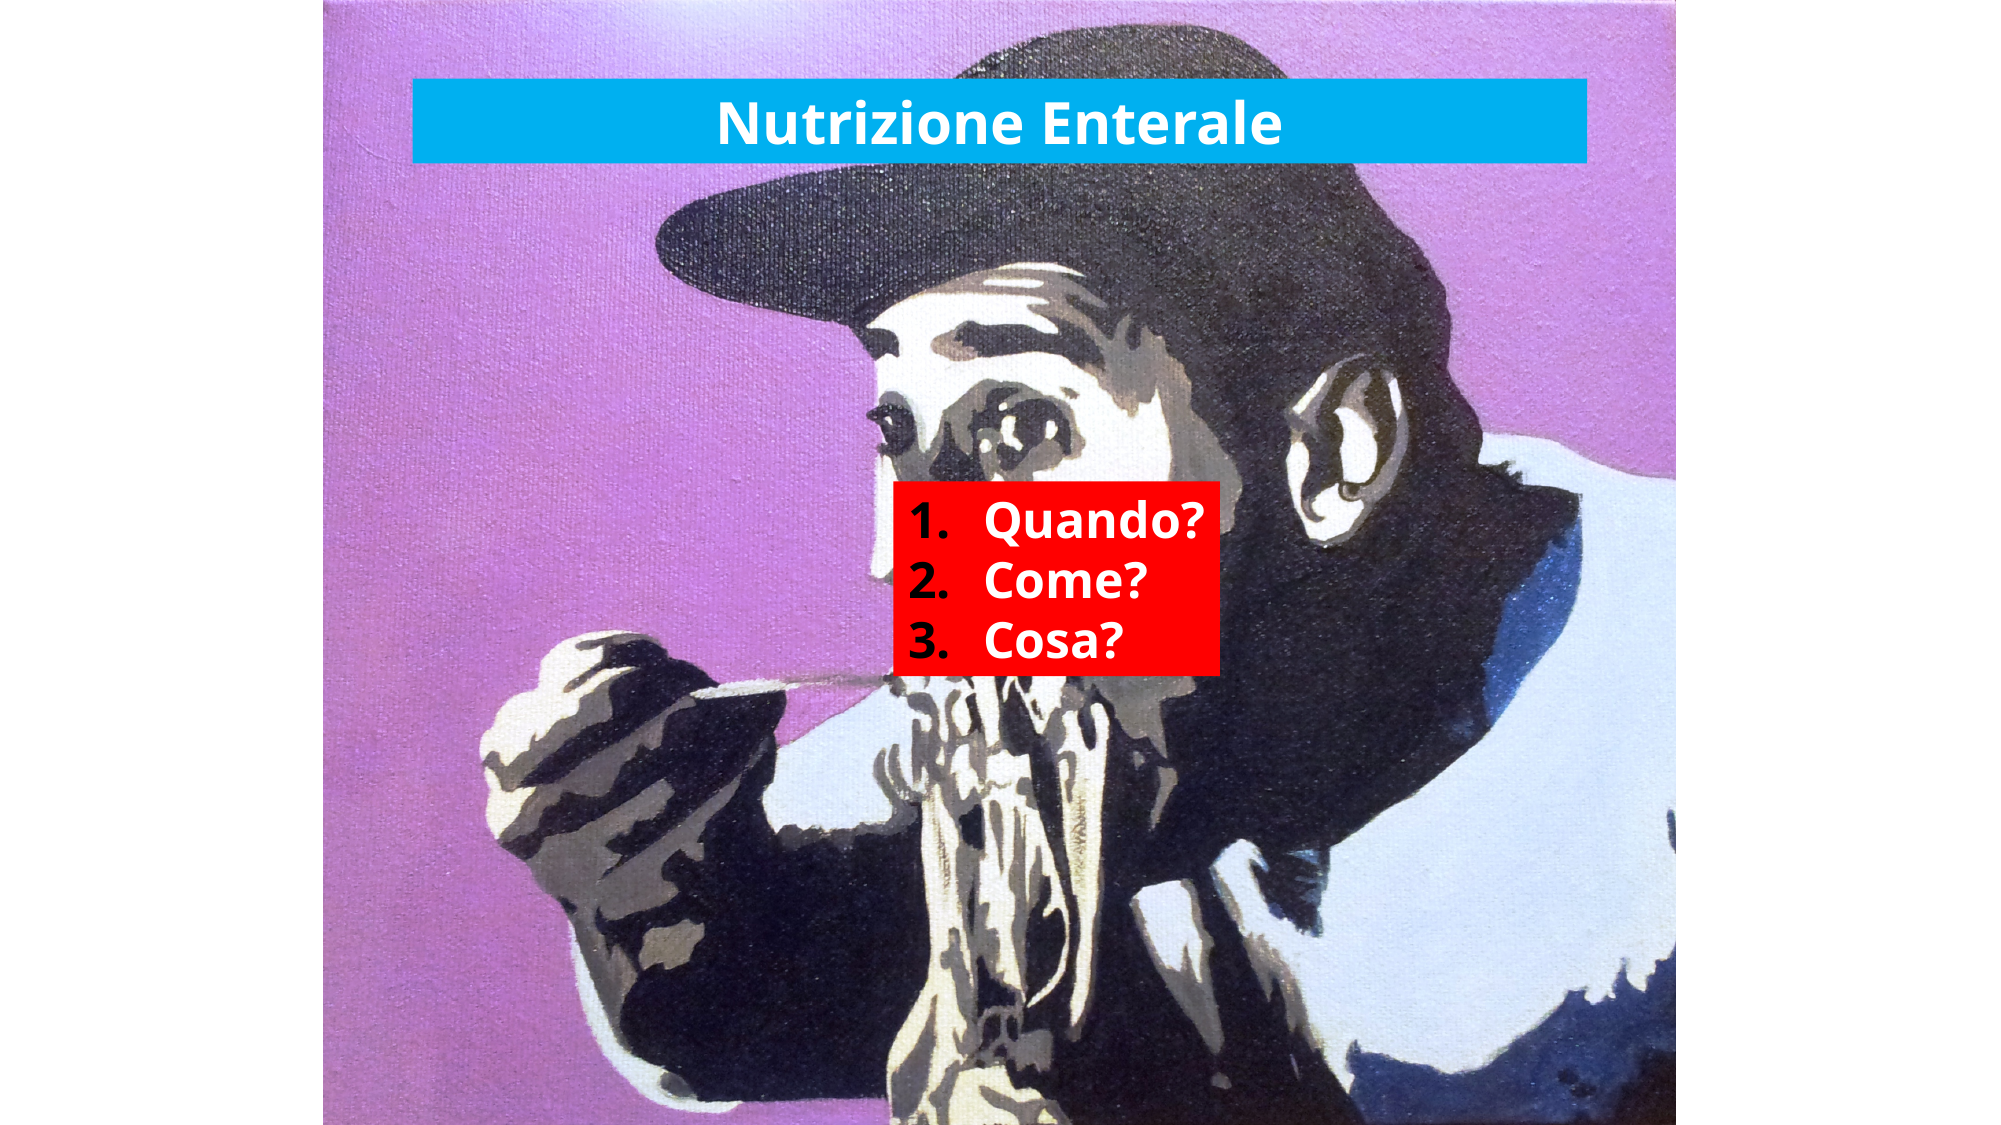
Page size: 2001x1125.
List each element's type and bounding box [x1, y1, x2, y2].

picture [323, 0, 1677, 1125]
